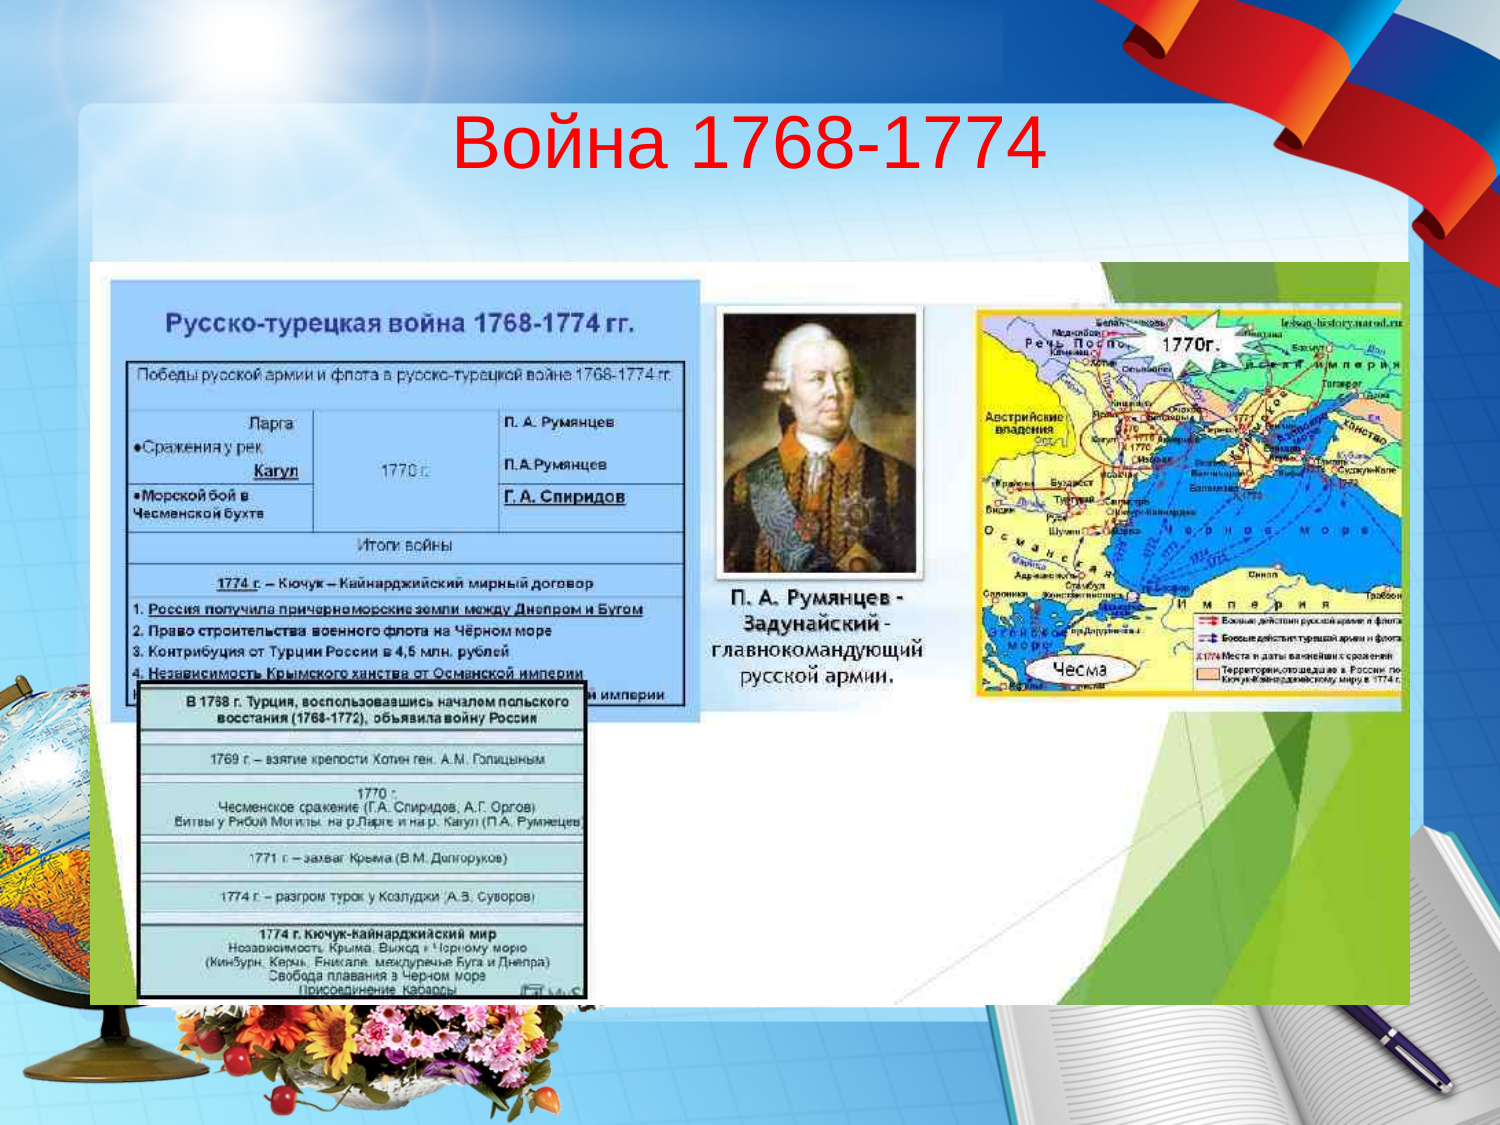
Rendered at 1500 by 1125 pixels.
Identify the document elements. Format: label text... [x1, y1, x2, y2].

title Война 1768-1774 [75, 45, 1425, 233]
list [89, 262, 1411, 1006]
picture [0, 0, 1500, 1125]
